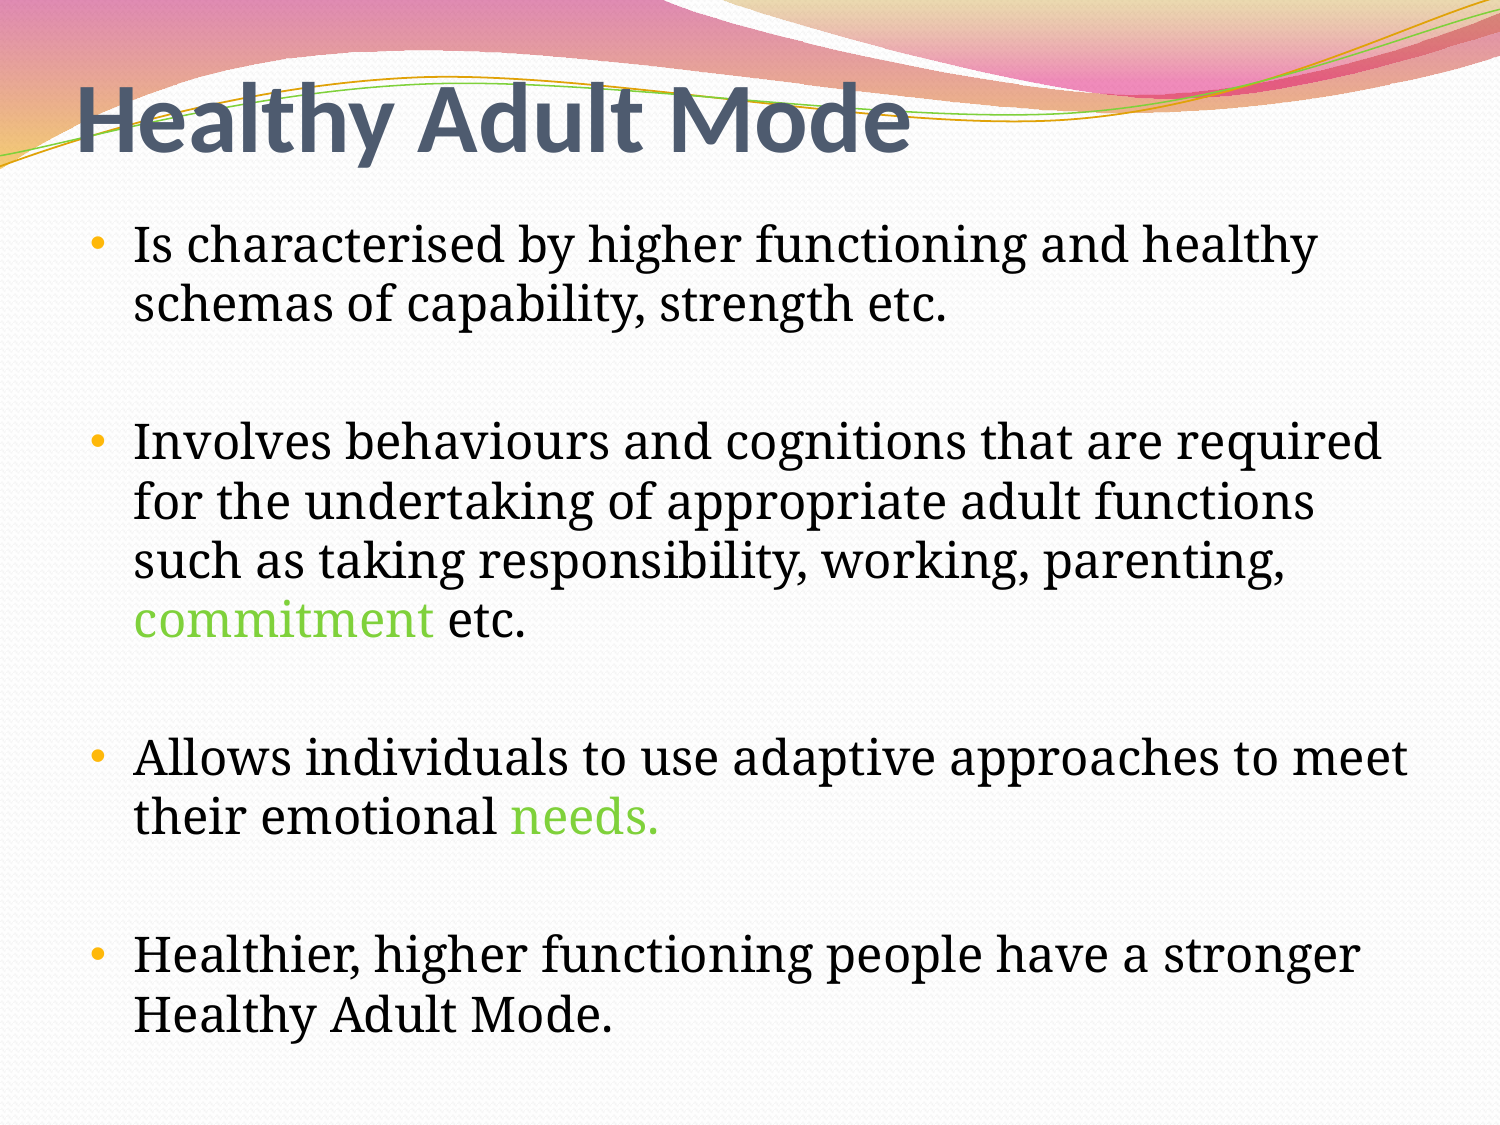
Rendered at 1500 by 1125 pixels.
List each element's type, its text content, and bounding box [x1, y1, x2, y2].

list Is characterised by higher functioning and healthy schemas of capability, strength etc. Involves behaviours and cognitions that are required for the undertaking of appropriate adult functions such as taking responsibility, working, parenting, commitment etc. Allows individuals to use adaptive approaches to meet their emotional needs. Healthier, higher functioning people have a stronger Healthy Adult Mode. [75, 205, 1425, 1054]
title Healthy Adult Mode [75, 45, 1425, 173]
